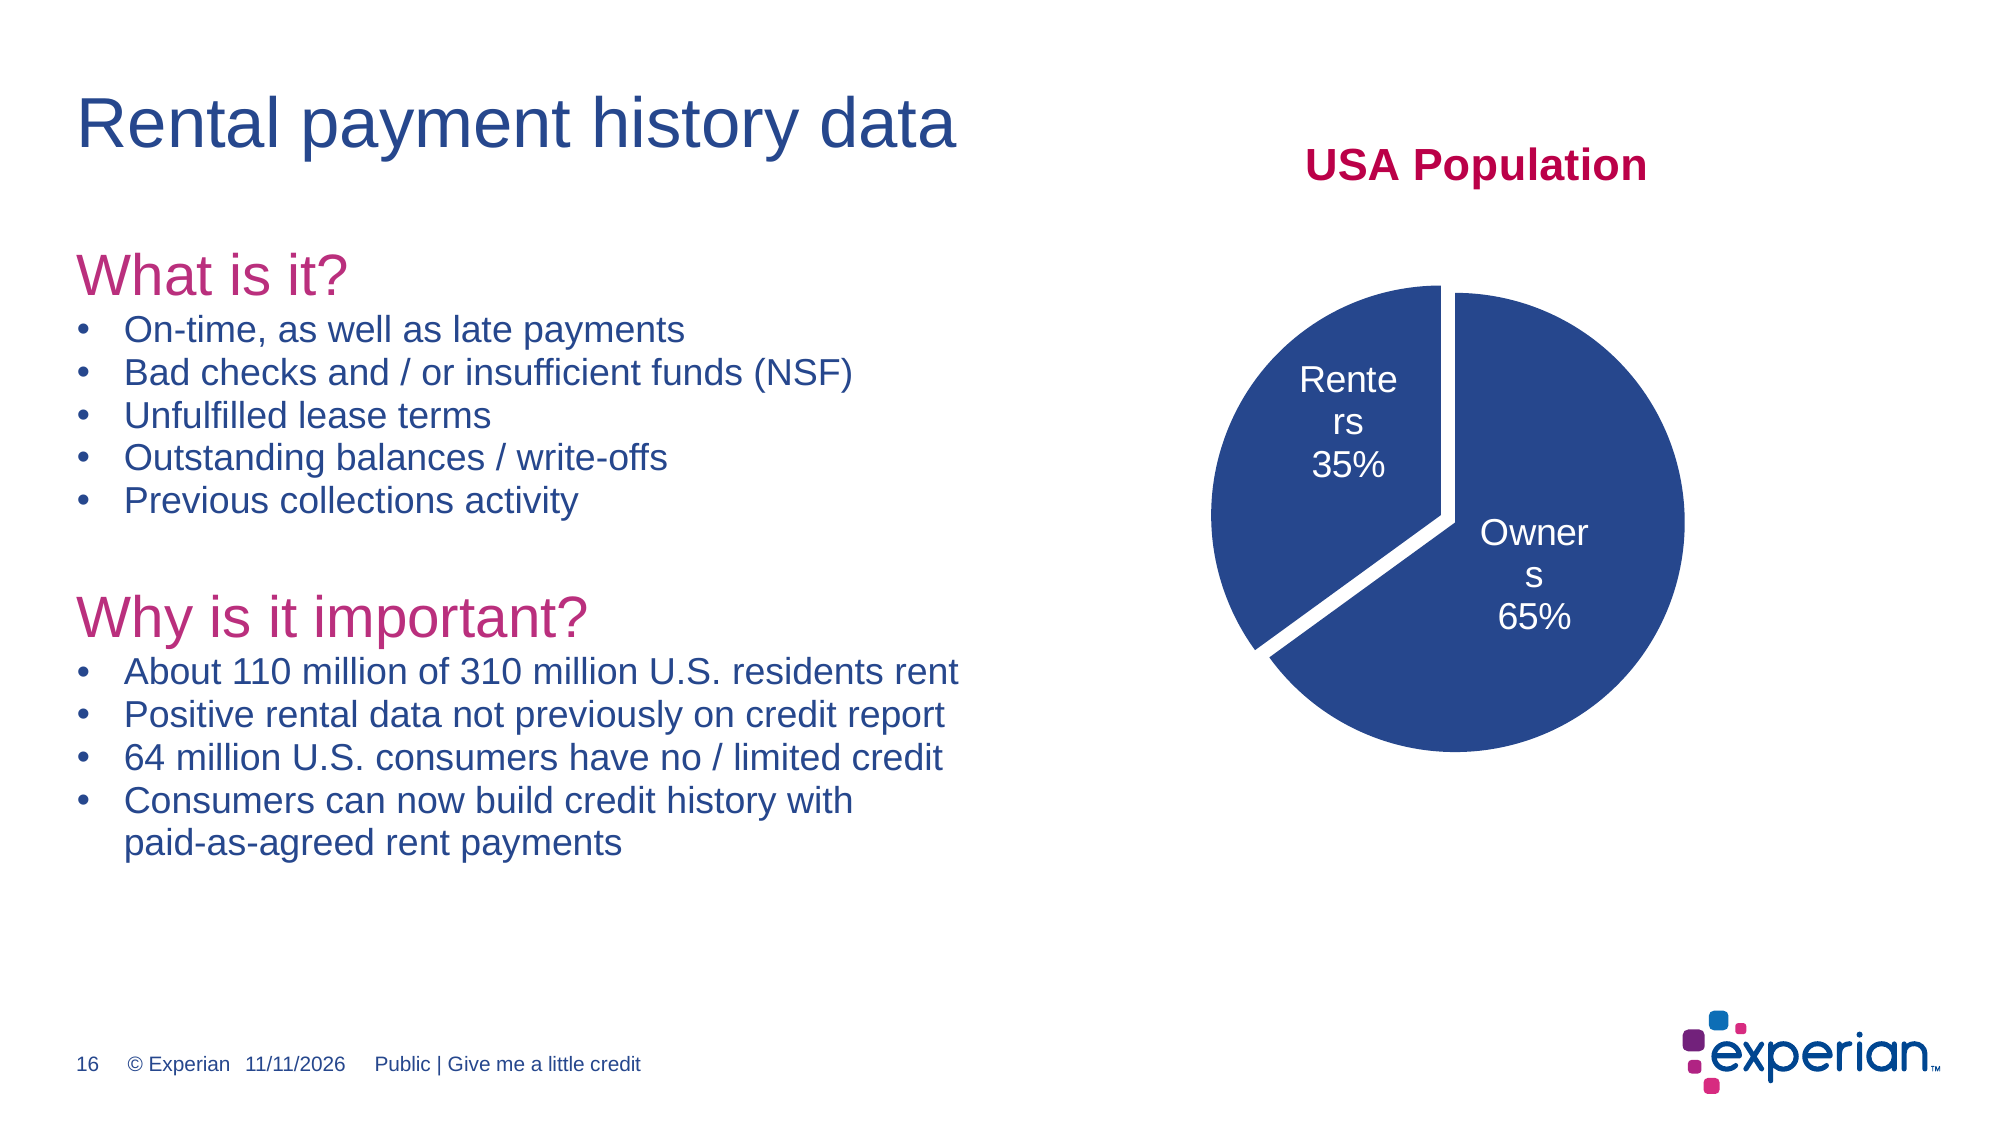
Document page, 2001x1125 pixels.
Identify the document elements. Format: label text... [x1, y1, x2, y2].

chart [1073, 26, 1923, 867]
title Rental payment history data [76, 86, 991, 252]
list What is it? On-time, as well as late payments Bad checks and / or insufficient funds (NSF) Unfulfilled lease terms Outstanding balances / write-offs Previous collections activity Why is it important? About 110 million of 310 million U.S. residents rent Positive rental data not previously on credit report 64 million U.S. consumers have no / limited credit Consumers can now build credit history with paid-as-agreed rent payments [76, 252, 991, 962]
footer Public | Give me a little credit [374, 1050, 1378, 1086]
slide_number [245, 1050, 364, 1087]
